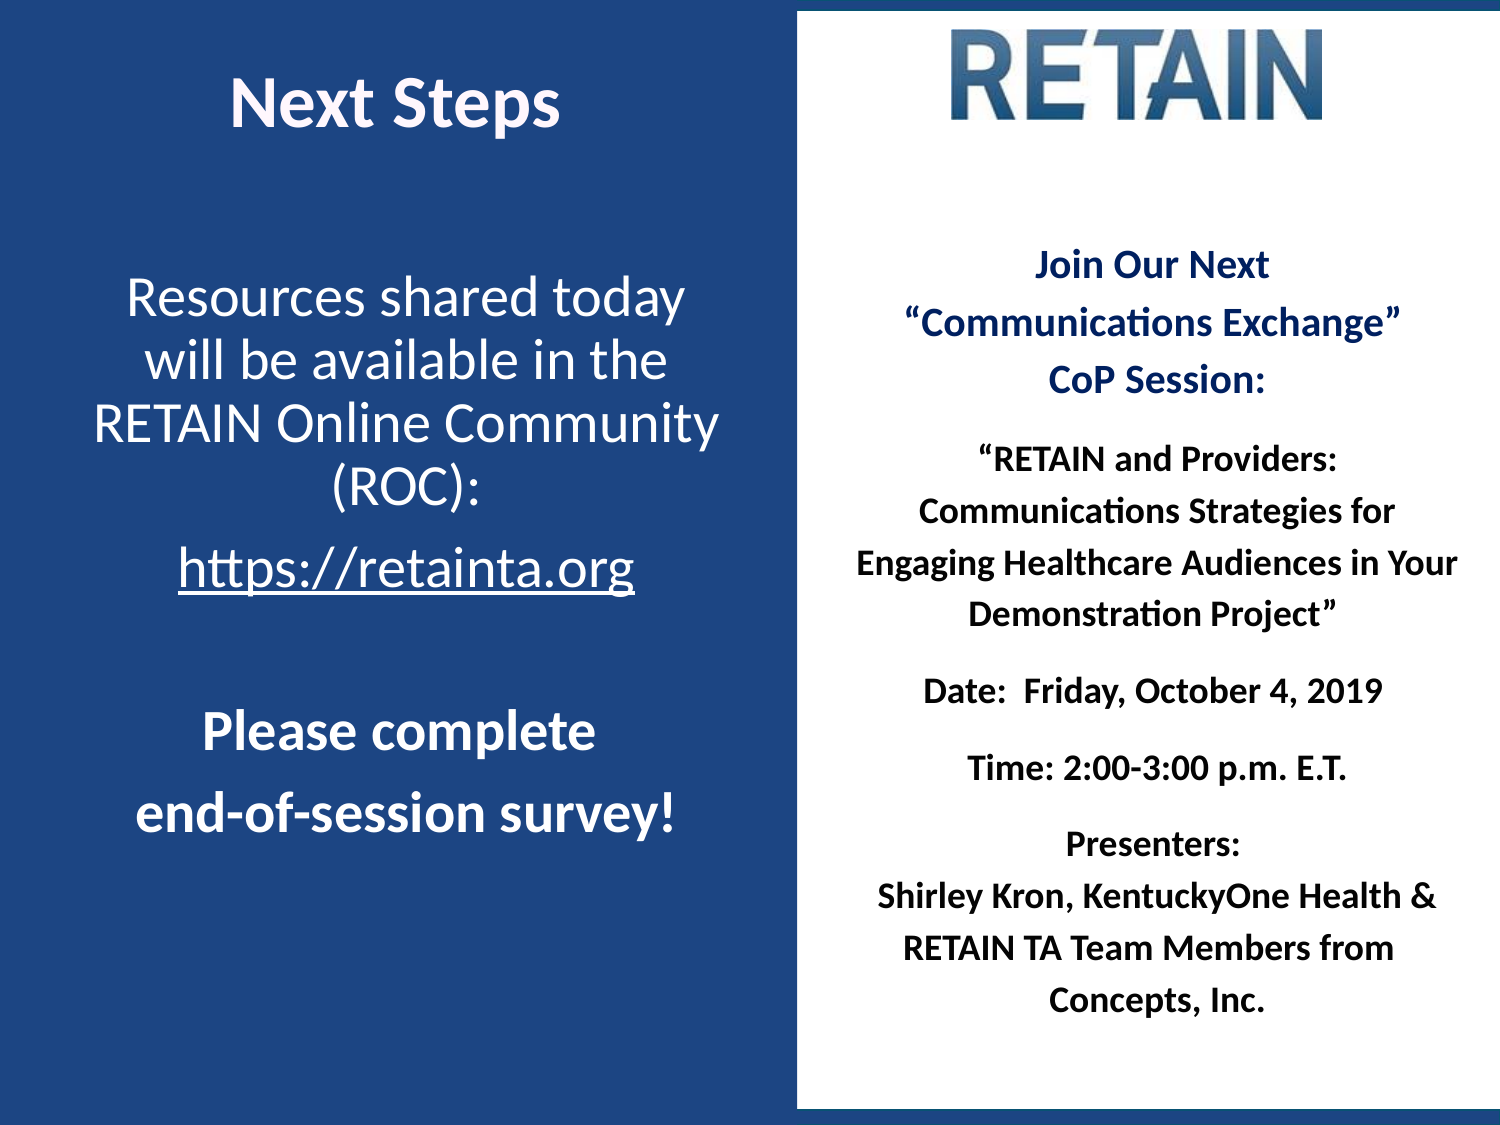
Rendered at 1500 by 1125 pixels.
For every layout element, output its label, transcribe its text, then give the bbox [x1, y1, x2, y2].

text_box Join Our Next “Communications Exchange” CoP Session: “RETAIN and Providers: Communications Strategies for Engaging Healthcare Audiences in Your Demonstration Project” Date: Friday, October 4, 2019 Time: 2:00-3:00 p.m. E.T. Presenters: Shirley Kron, KentuckyOne Health & RETAIN TA Team Members from Concepts, Inc. [834, 222, 1481, 1027]
picture [951, 29, 1322, 120]
title Next Steps [75, 29, 716, 176]
list Resources shared today will be available in the RETAIN Online Community (ROC): https://retainta.org Please complete end-of-session survey! [75, 176, 739, 1045]
